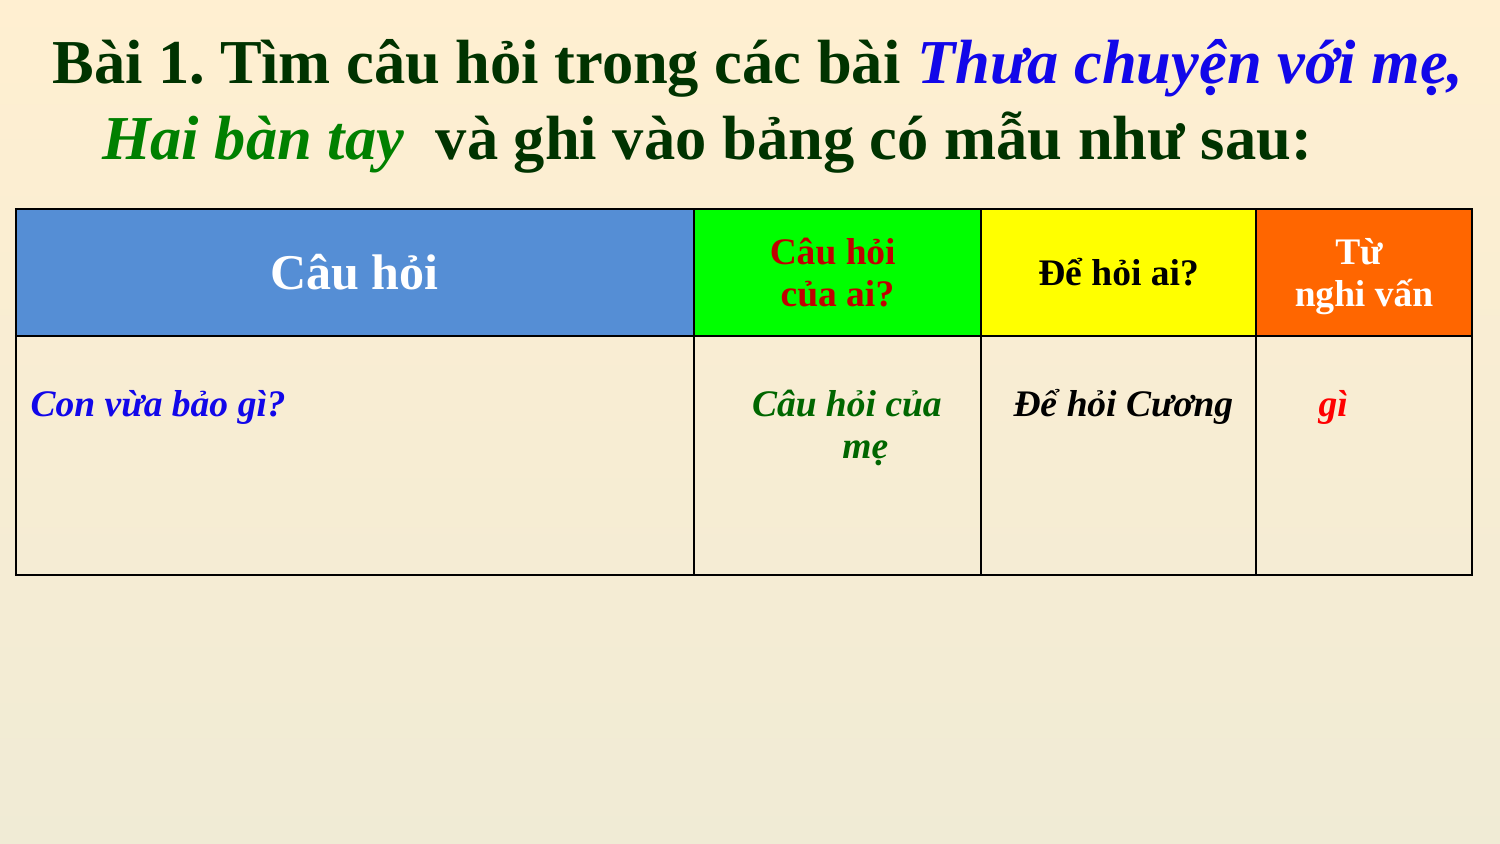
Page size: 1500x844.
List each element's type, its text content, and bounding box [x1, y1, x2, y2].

text_box Bài 1. Tìm câu hỏi trong các bài Thưa chuyện với mẹ, Hai bàn tay và ghi vào bảng có mẫu như sau: [0, 9, 1500, 179]
table_cell Để hỏi Cương [982, 337, 1255, 574]
table_header Từ nghi vấn [1257, 210, 1471, 335]
table_header Câu hỏi [17, 210, 693, 335]
table_cell Câu hỏi của mẹ [695, 337, 980, 574]
table_cell gì [1257, 337, 1471, 574]
table_header Câu hỏi của ai? [695, 210, 980, 335]
table_header Để hỏi ai? [982, 210, 1255, 335]
table_cell Con vừa bảo gì? [17, 337, 693, 574]
